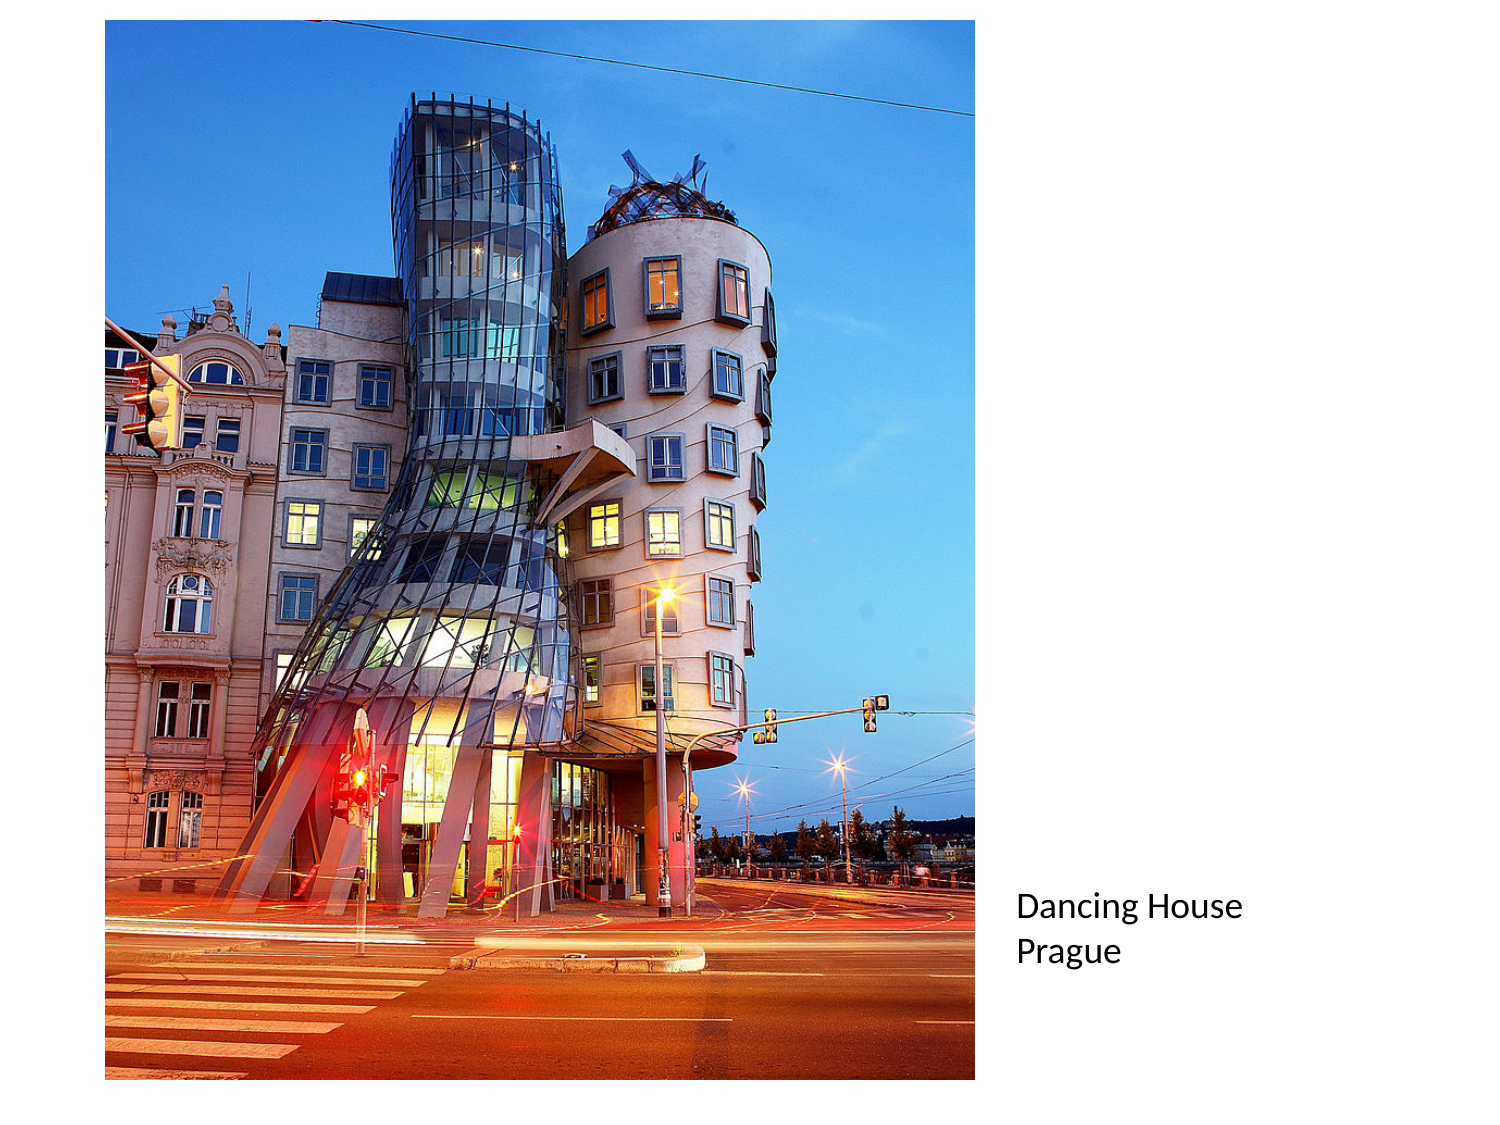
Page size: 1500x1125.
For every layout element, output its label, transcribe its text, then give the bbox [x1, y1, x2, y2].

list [105, 19, 976, 1080]
text_box Dancing House Prague [1001, 873, 1259, 979]
